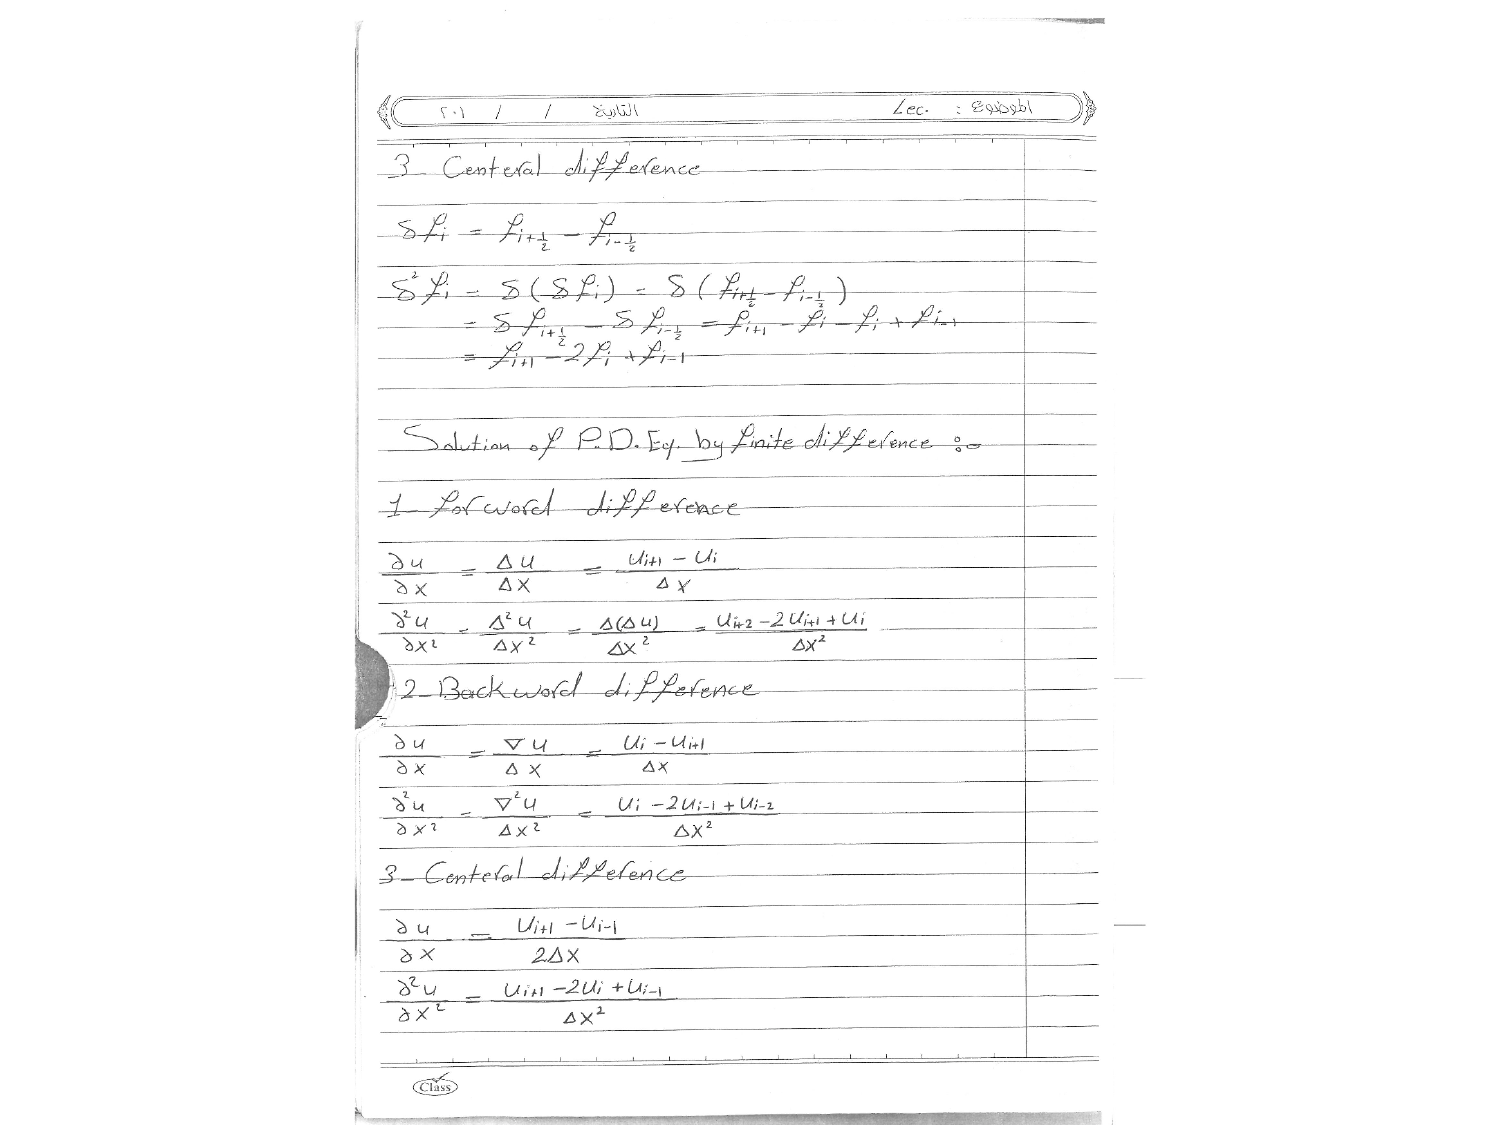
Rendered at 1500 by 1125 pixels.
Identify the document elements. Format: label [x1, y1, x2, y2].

picture [350, 0, 1150, 1125]
